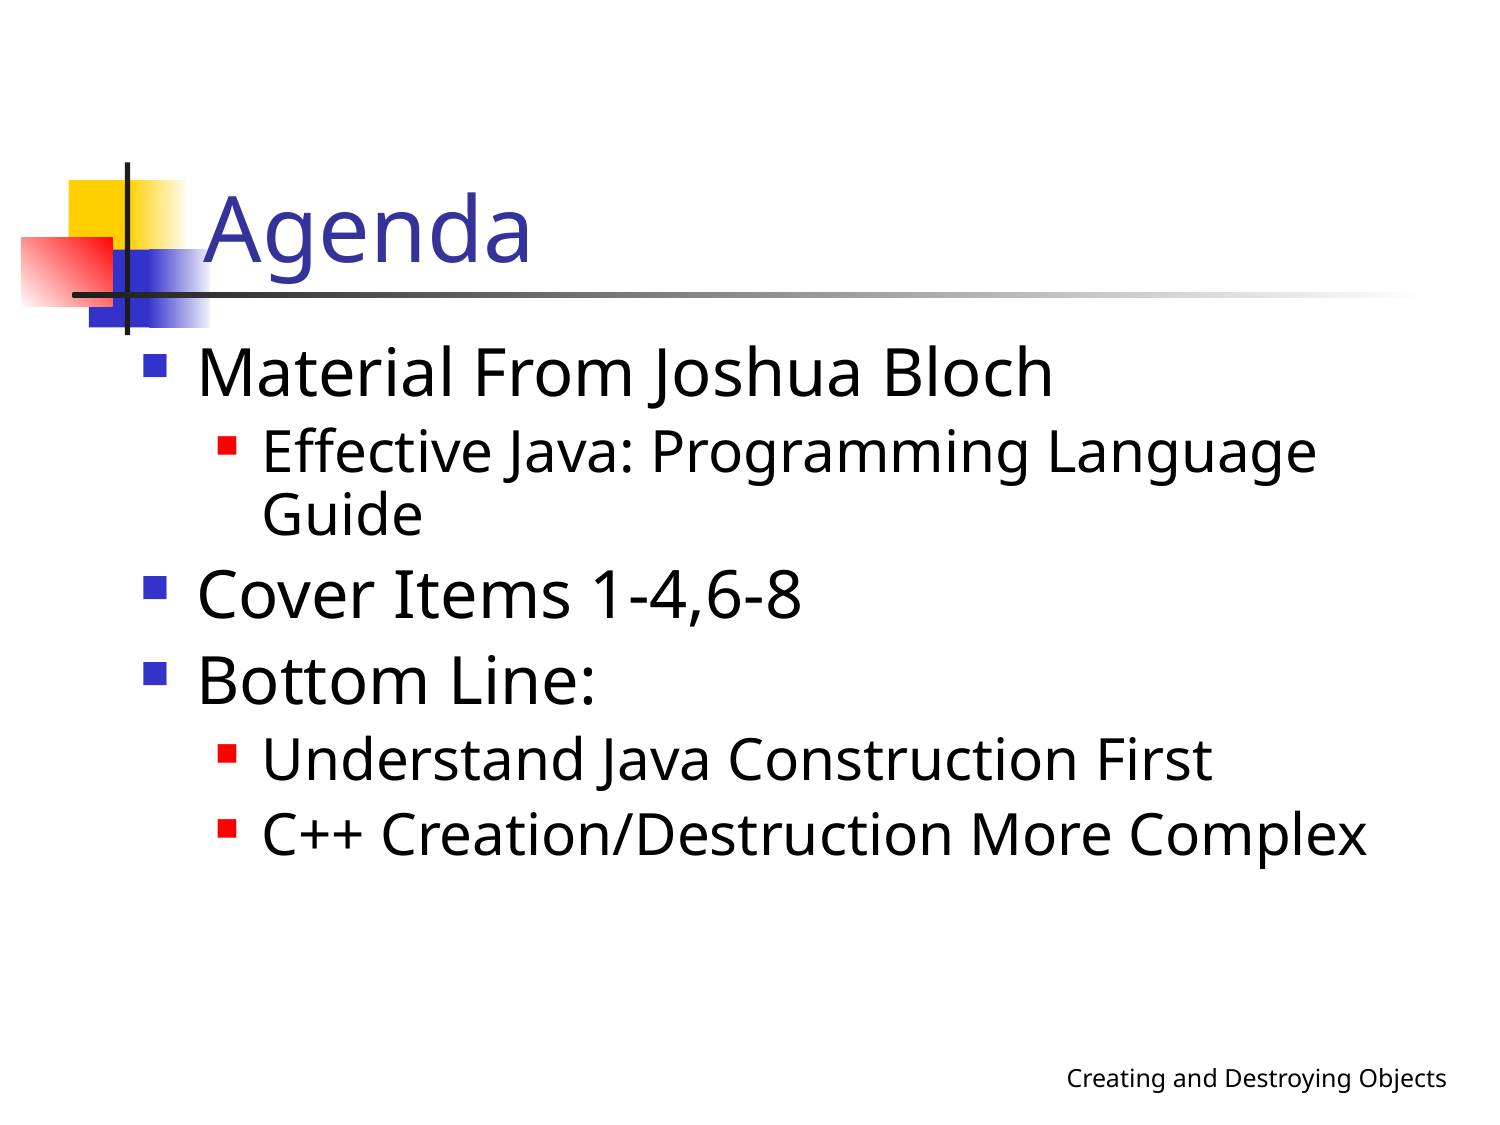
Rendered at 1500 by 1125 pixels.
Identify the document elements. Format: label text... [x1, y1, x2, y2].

title Agenda [188, 101, 1468, 289]
list Material From Joshua Bloch Effective Java: Programming Language Guide Cover Items 1-4,6-8 Bottom Line: Understand Java Construction First C++ Creation/Destruction More Complex [125, 331, 1469, 1088]
